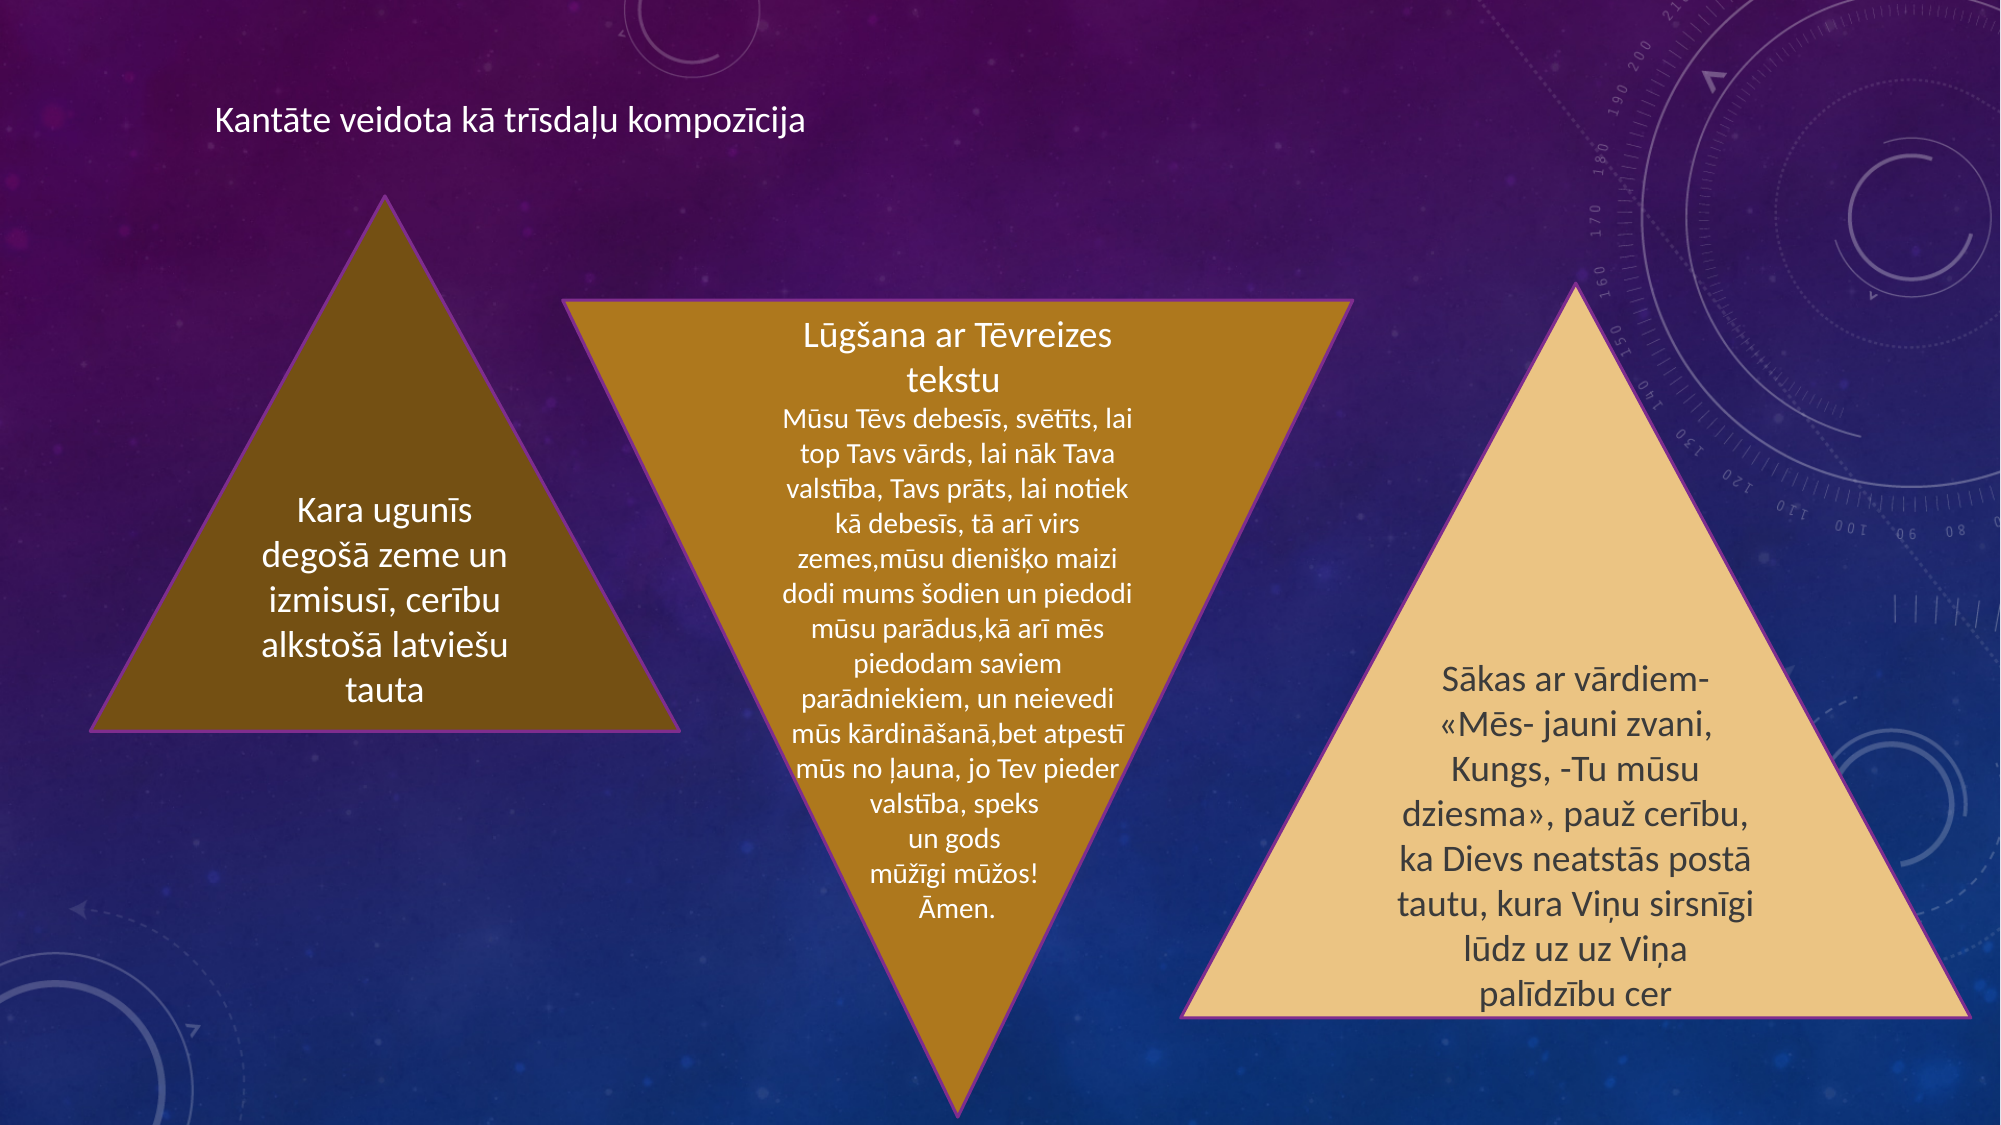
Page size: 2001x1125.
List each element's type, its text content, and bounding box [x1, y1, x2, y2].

text_box Sākas ar vārdiem- «Mēs- jauni zvani, Kungs, -Tu mūsu dziesma», pauž cerību, ka Dievs neatstās postā tautu, kura Viņu sirsnīgi lūdz uz uz Viņa palīdzību cer [1179, 281, 1973, 1020]
text_box Kantāte veidota kā trīsdaļu kompozīcija [200, 87, 1643, 148]
picture [0, 0, 2001, 1125]
text_box Lūgšana ar Tēvreizes tekstu Mūsu Tēvs debesīs, svētīts, lai top Tavs vārds, lai nāk Tava valstība, Tavs prāts, lai notiek kā debesīs, tā arī virs zemes,mūsu dienišķo maizi dodi mums šodien un piedodi mūsu parādus,kā arī mēs piedodam saviem parādniekiem, un neievedi mūs kārdināšanā,bet atpestī mūs no ļauna, jo Tev pieder valstība, speks un gods mūžīgi mūžos! Āmen. [561, 298, 1355, 1119]
text_box Kara ugunīs degošā zeme un izmisusī, cerību alkstošā latviešu tauta [88, 194, 681, 733]
